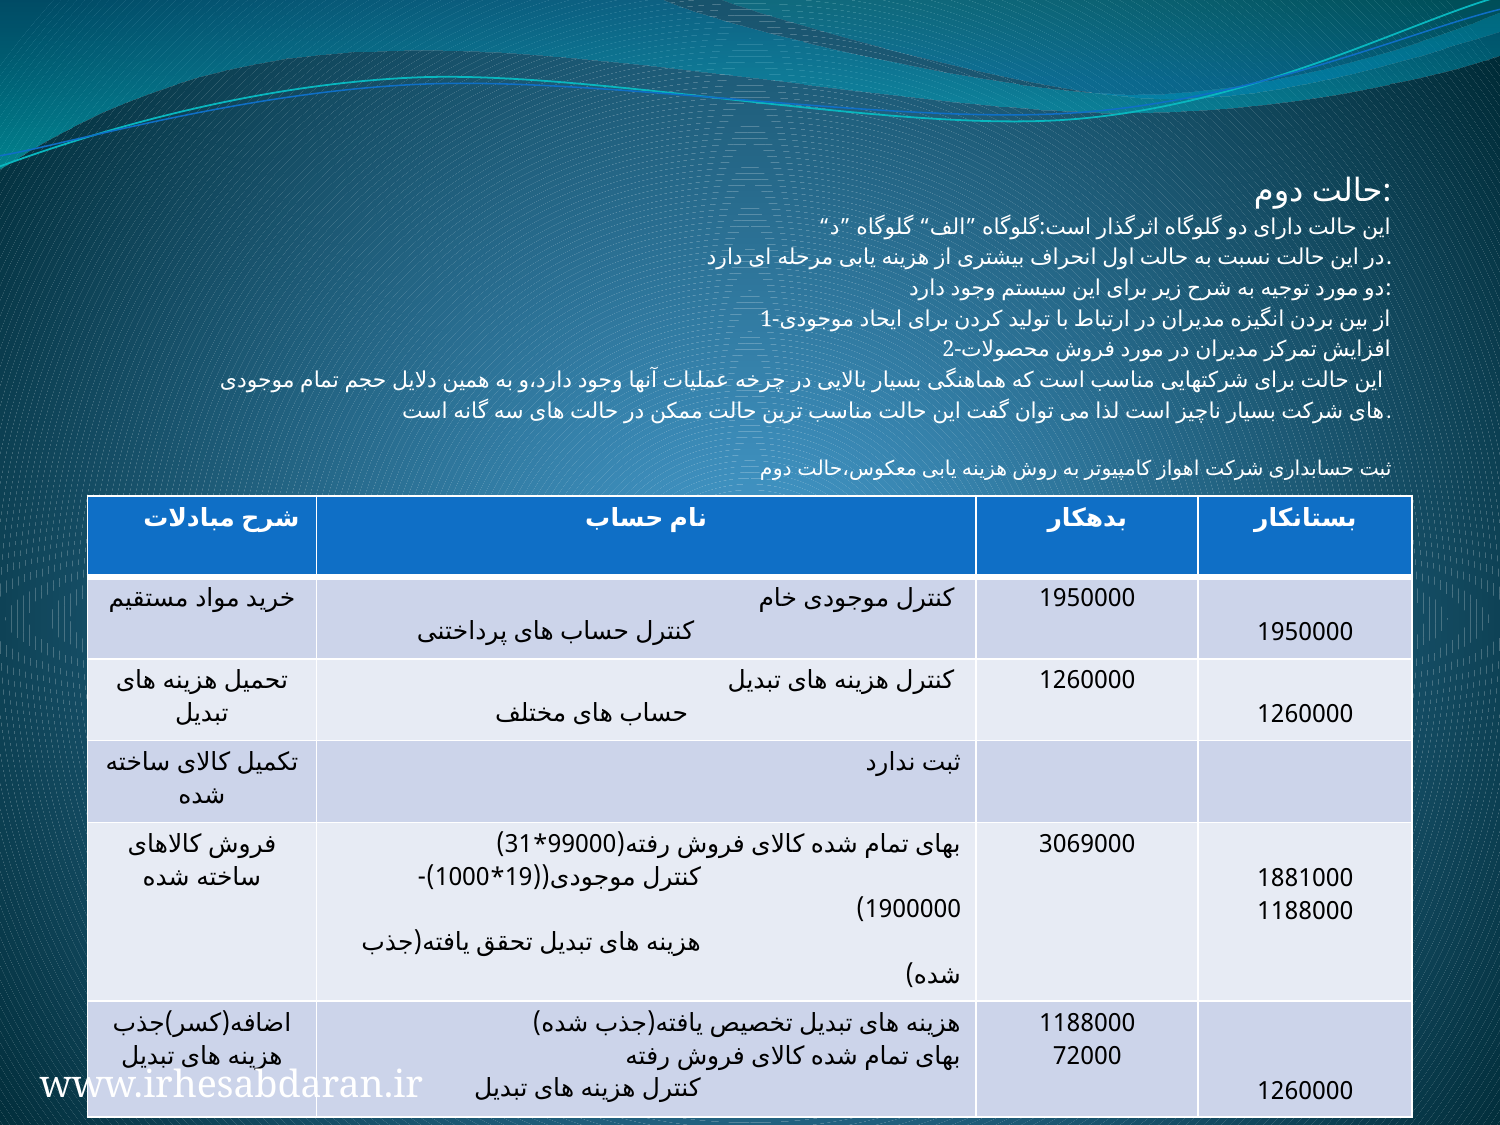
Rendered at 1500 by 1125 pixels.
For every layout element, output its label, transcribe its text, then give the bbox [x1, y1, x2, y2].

subtitle حالت دوم: “این حالت دارای دو گلوگاه اثرگذار است:گلوگاه ”الف“ گلوگاه ”د در این حالت نسبت به حالت اول انحراف بیشتری از هزینه یابی مرحله ای دارد. دو مورد توجیه به شرح زیر برای این سیستم وجود دارد: 1-از بین بردن انگیزه مدیران در ارتباط با تولید کردن برای ایحاد موجودی 2-افزایش تمرکز مدیران در مورد فروش محصولات این حالت برای شرکتهایی مناسب است که هماهنگی بسیار بالایی در چرخه عملیات آنها وجود دارد،و به همین دلایل حجم تمام موجودی های شرکت بسیار ناچیز است لذا می توان گفت این حالت مناسب ترین حالت ممکن در حالت های سه گانه است. ثبت حسابداری شرکت اهواز کامپیوتر به روش هزینه یابی معکوس،حالت دوم [98, 162, 1400, 488]
table_header شرح مبادلات [88, 497, 316, 574]
table_cell [977, 741, 1197, 822]
table_header بدهکار [977, 497, 1197, 574]
table_cell اضافه(کسر)جذب هزینه های تبدیل [88, 1002, 316, 1052]
table_cell کنترل هزینه های تبدیل حساب های مختلف [317, 660, 975, 740]
table_cell 1881000 1188000 [1199, 823, 1411, 1000]
table_cell ثبت ندارد [317, 741, 975, 822]
text_box www.irhesabdaran.ir [24, 1052, 777, 1113]
table_cell 1260000 [1199, 660, 1411, 740]
table_cell بهای تمام شده کالای فروش رفته(99000*31) کنترل موجودی((19*1000)-1900000) هزینه های تبدیل تحقق یافته(جذب شده) [317, 823, 975, 1000]
table_cell فروش کالاهای ساخته شده [88, 823, 316, 1000]
table_cell تحمیل هزینه های تبدیل [88, 660, 316, 740]
table_cell خرید مواد مستقیم [88, 580, 316, 658]
table_cell هزینه های تبدیل تخصیص یافته(جذب شده) بهای تمام شده کالای فروش رفته کنترل هزینه های تبدیل [317, 1002, 975, 1116]
table_cell 1950000 [977, 580, 1197, 658]
table_cell 1260000 [977, 660, 1197, 740]
table_cell تکمیل کالای ساخته شده [88, 741, 316, 822]
table_cell 1260000 [1199, 1002, 1411, 1116]
table_cell کنترل موجودی خام کنترل حساب های پرداختنی [317, 580, 975, 658]
table_cell 1188000 72000 [977, 1002, 1197, 1116]
table_header نام حساب [317, 497, 975, 574]
table_cell [1199, 741, 1411, 822]
table_cell 1950000 [1199, 580, 1411, 658]
table_cell 3069000 [977, 823, 1197, 1000]
table_header بستانکار [1199, 497, 1411, 574]
